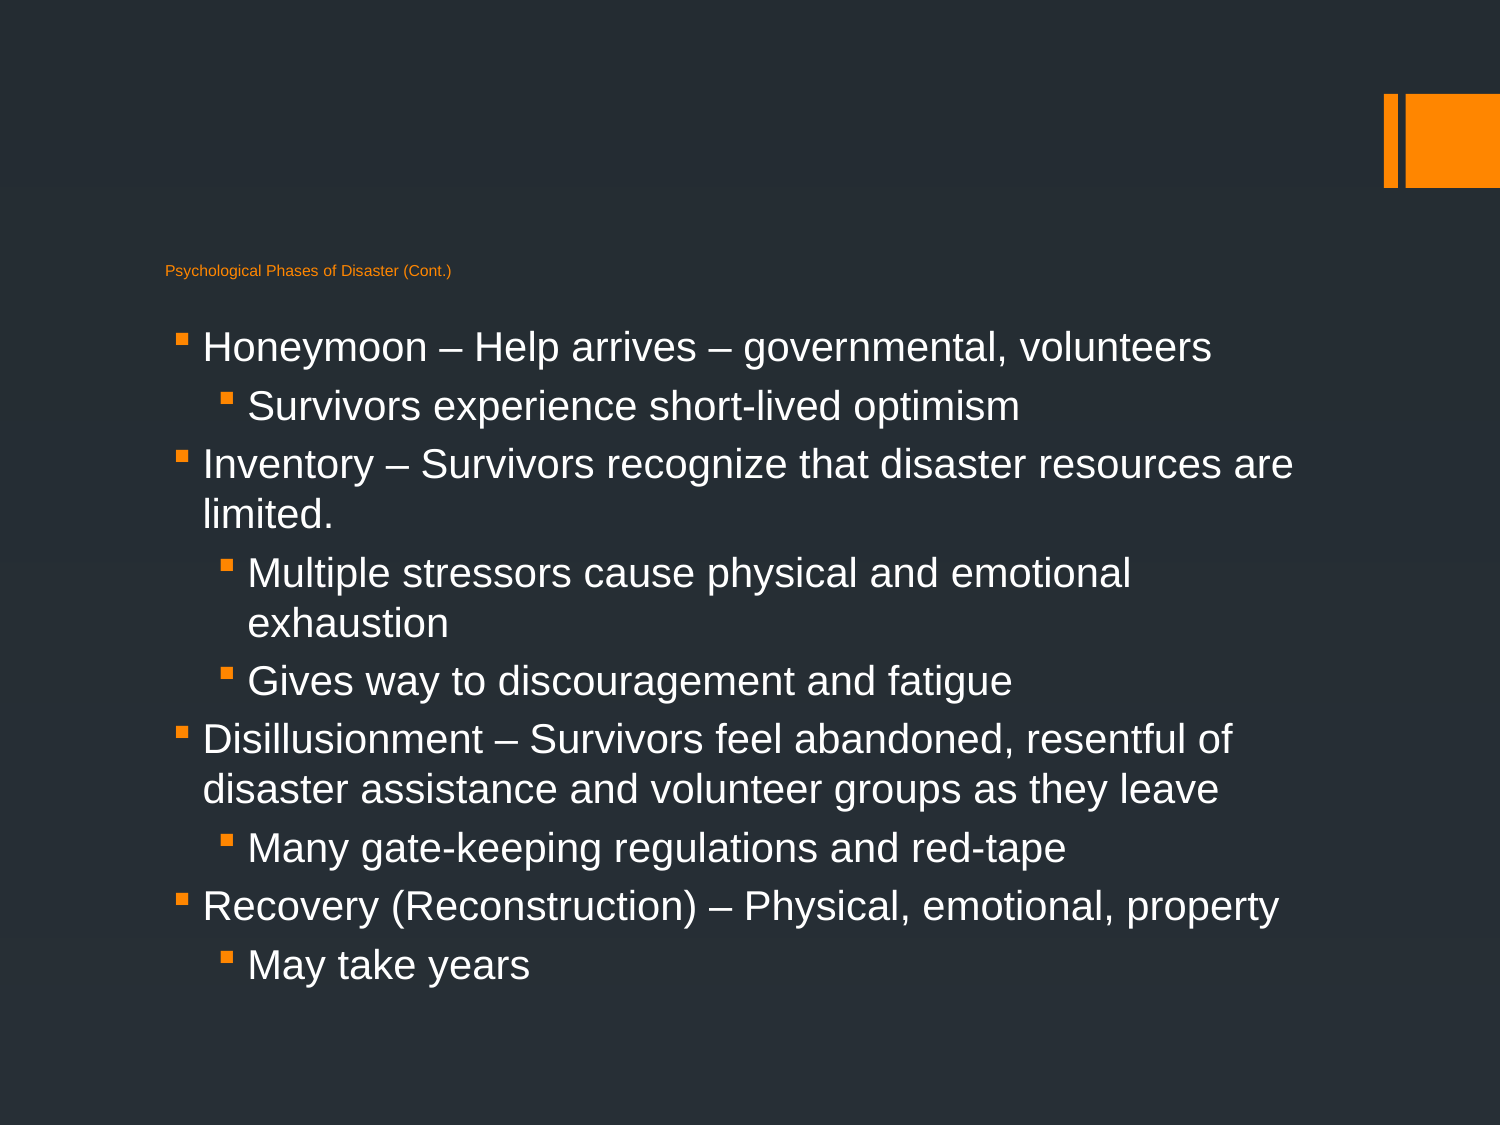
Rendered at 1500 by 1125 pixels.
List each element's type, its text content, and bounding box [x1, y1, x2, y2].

list Honeymoon – Help arrives – governmental, volunteers Survivors experience short-lived optimism Inventory – Survivors recognize that disaster resources are limited. Multiple stressors cause physical and emotional exhaustion Gives way to discouragement and fatigue Disillusionment – Survivors feel abandoned, resentful of disaster assistance and volunteer groups as they leave Many gate-keeping regulations and red-tape Recovery (Reconstruction) – Physical, emotional, property May take years [150, 312, 1350, 1035]
title Psychological Phases of Disaster (Cont.) [150, 253, 1350, 288]
